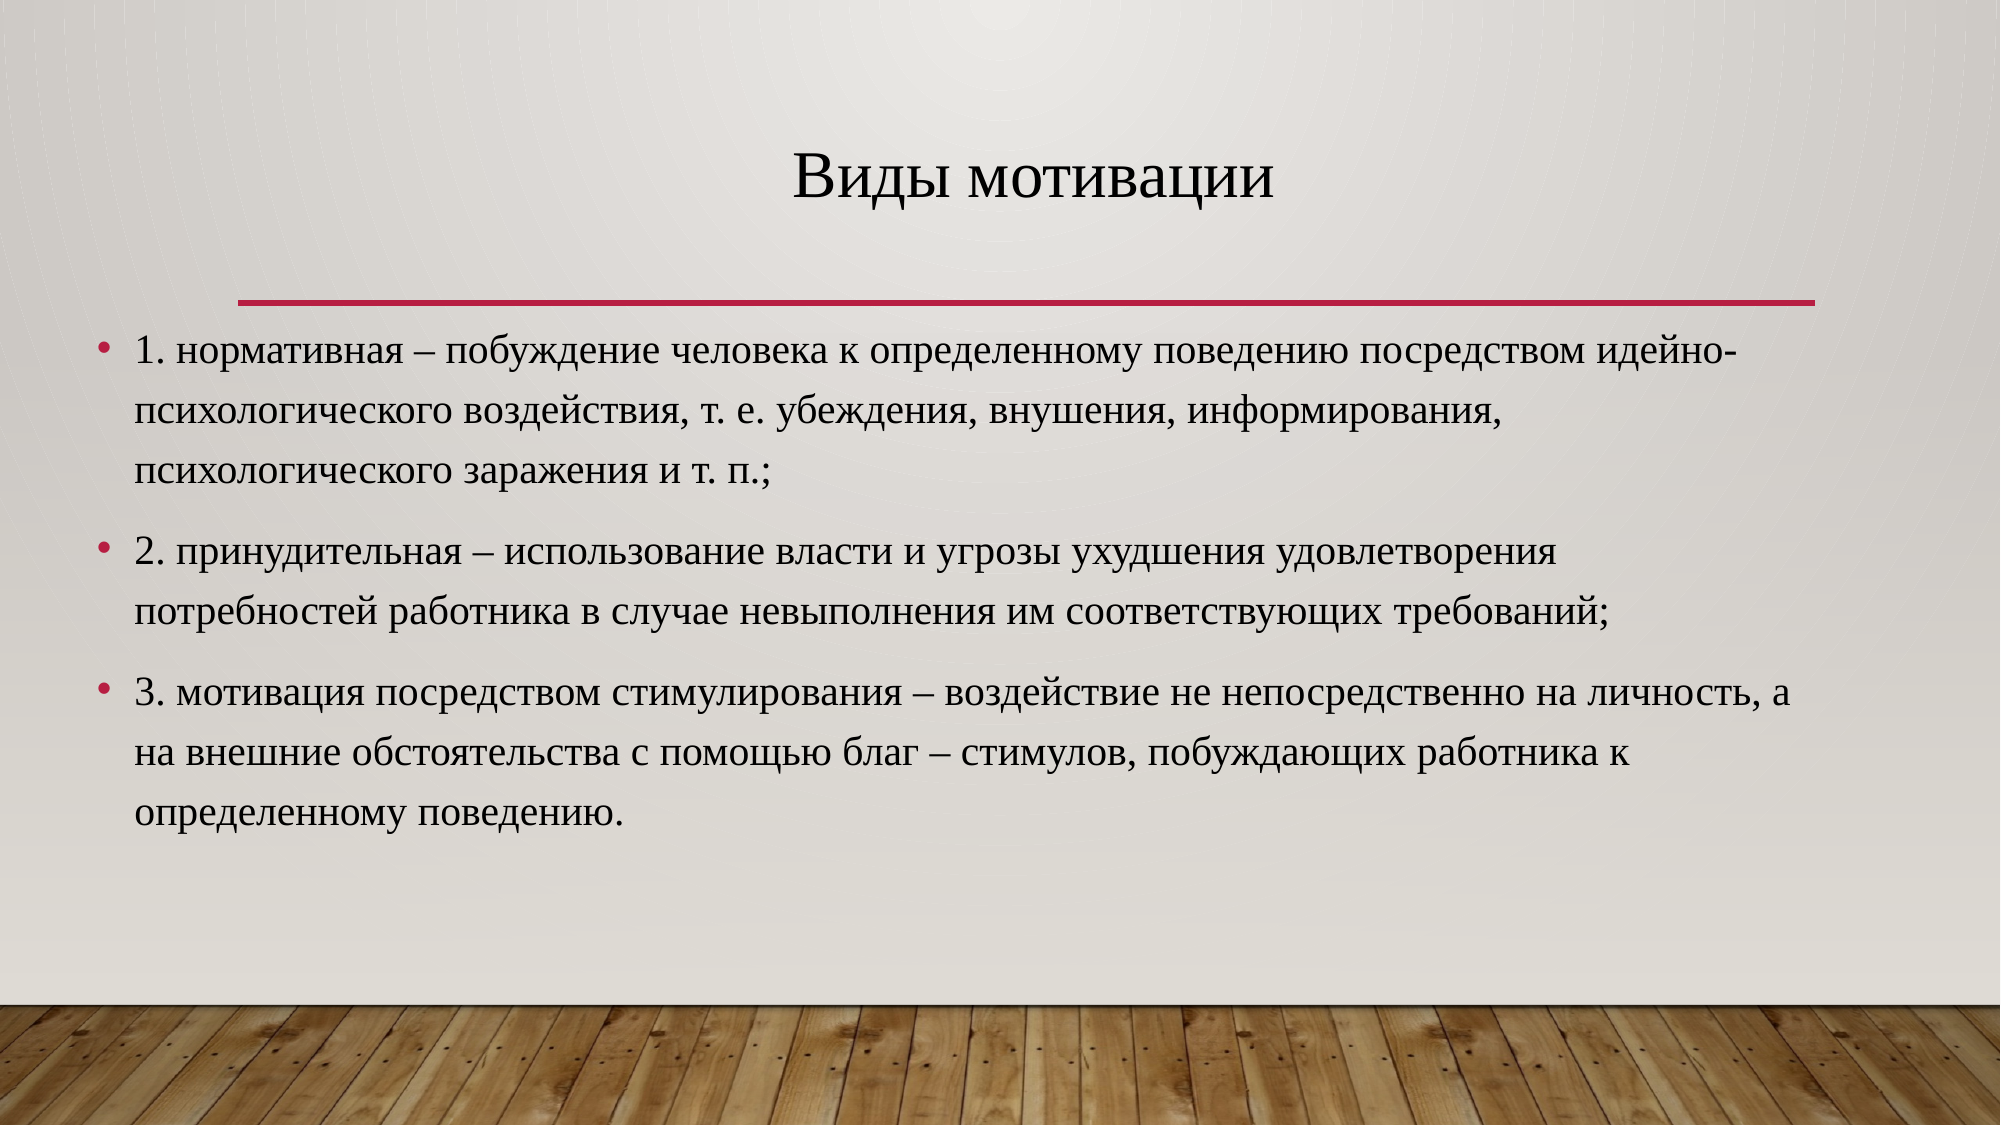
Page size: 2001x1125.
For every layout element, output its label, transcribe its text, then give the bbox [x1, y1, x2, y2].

picture [0, 1005, 2000, 1125]
title Виды мотивации [238, 131, 1814, 304]
list 1. нормативная – побуждение человека к определенному поведению посредством идейно-психологического воздействия, т. е. убеждения, внушения, информирования, психологического заражения и т. п.; 2. принудительная – использование власти и угрозы ухудшения удовлетворения потребностей работника в случае невыполнения им соответствующих требований; 3. мотивация посредством стимулирования – воздействие не непосредственно на личность, а на внешние обстоятельства с помощью благ – стимулов, побуждающих работника к определенному поведению. [81, 304, 1814, 897]
